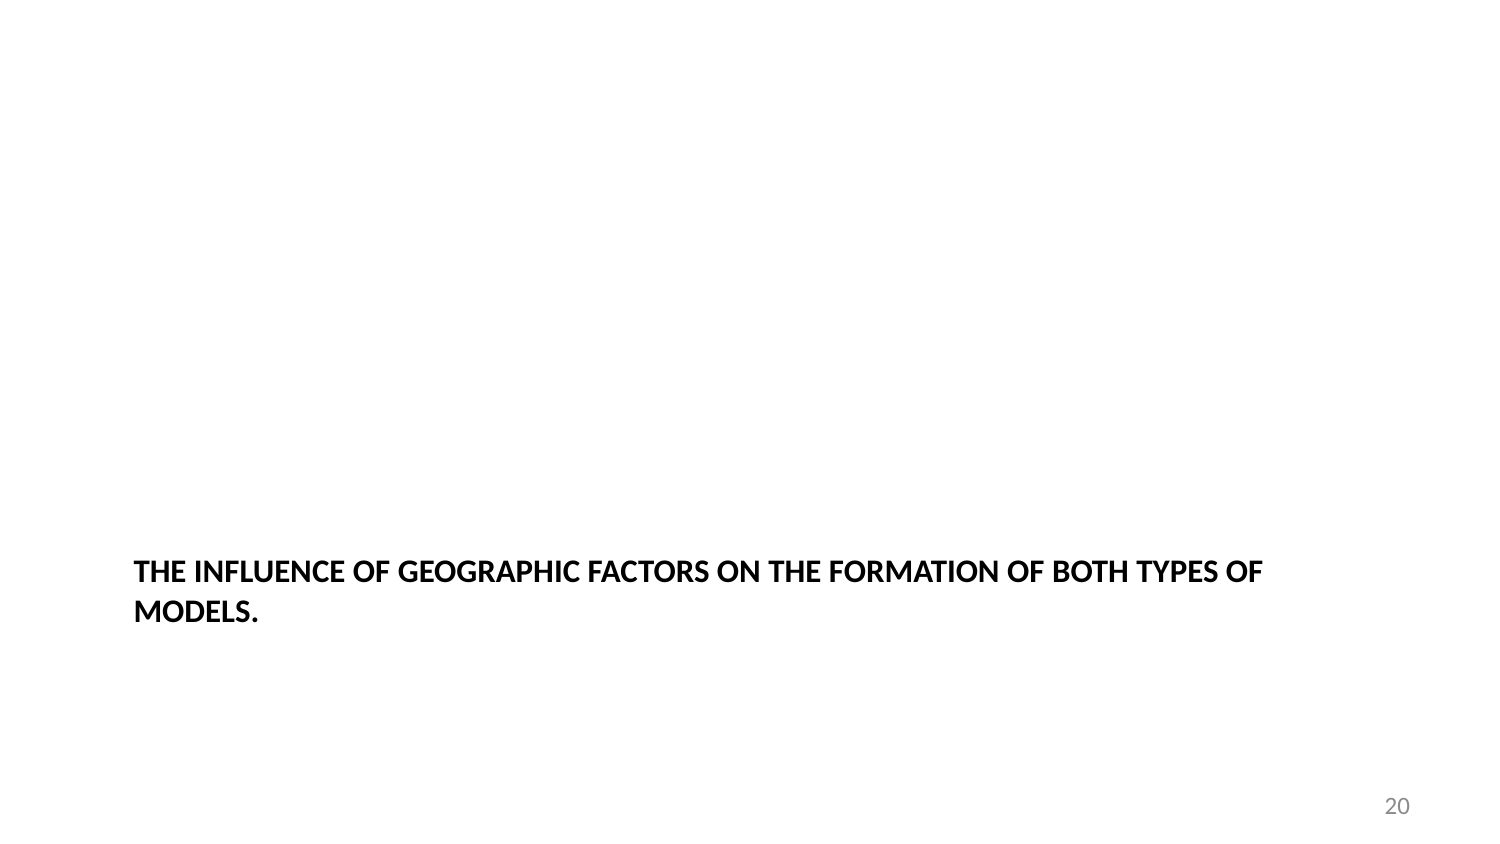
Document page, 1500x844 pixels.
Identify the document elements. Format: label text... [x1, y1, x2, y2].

slide_number 20 [1074, 782, 1425, 827]
title The influence of geographic factors on the formation of both types of models. [118, 542, 1394, 710]
